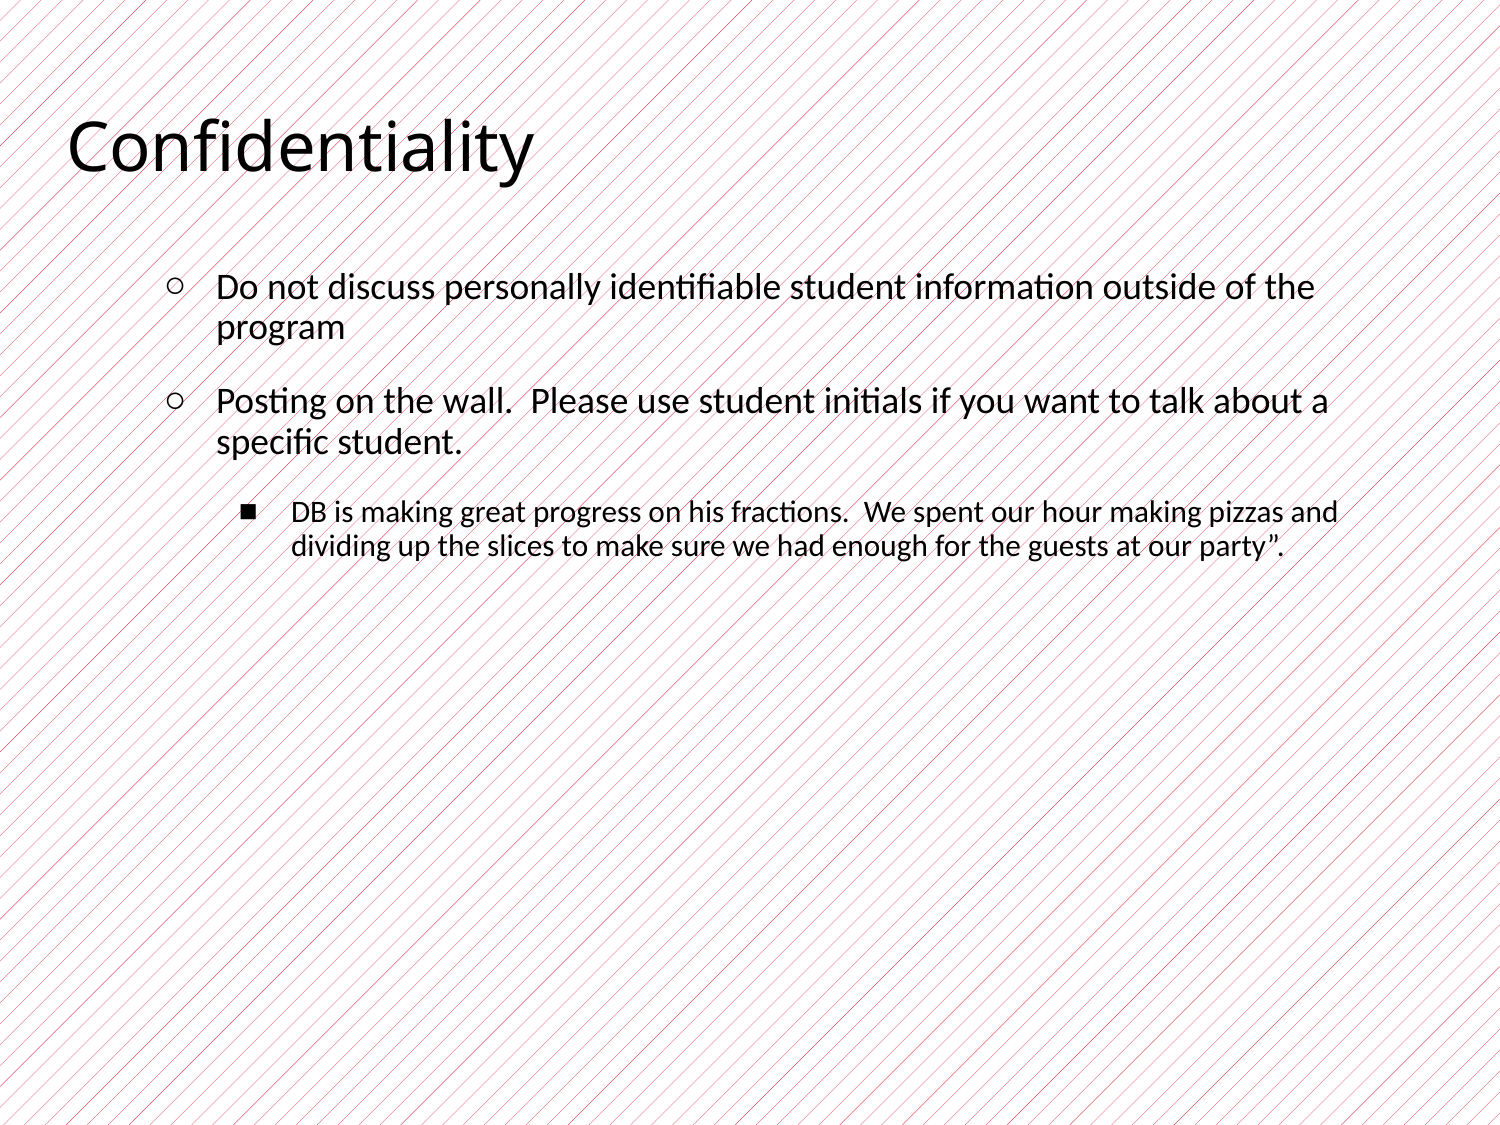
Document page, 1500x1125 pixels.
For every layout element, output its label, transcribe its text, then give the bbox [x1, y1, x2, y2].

title Confidentiality [51, 97, 1449, 223]
list Do not discuss personally identifiable student information outside of the program Posting on the wall. Please use student initials if you want to talk about a specific student. DB is making great progress on his fractions. We spent our hour making pizzas and dividing up the slices to make sure we had enough for the guests at our party”. [51, 252, 1449, 1000]
